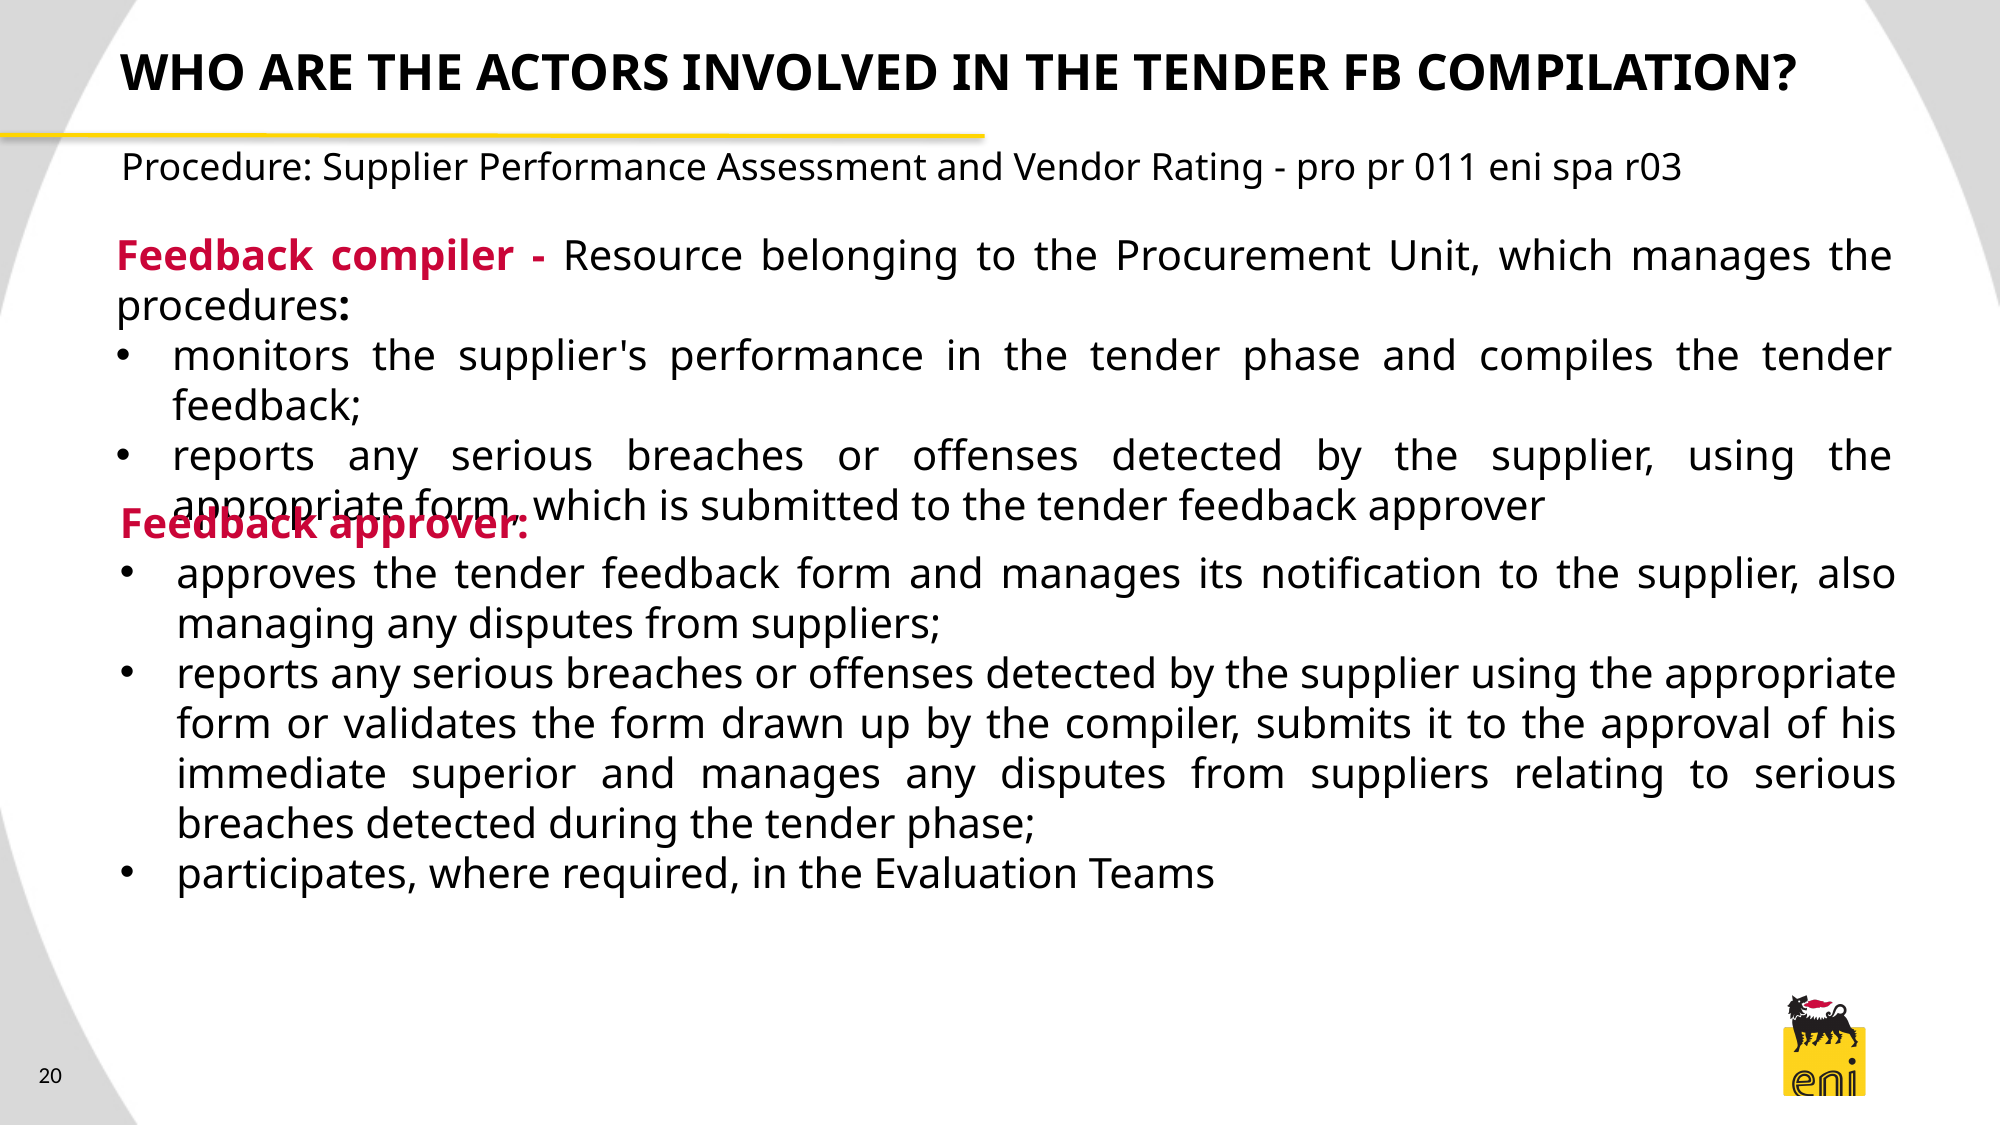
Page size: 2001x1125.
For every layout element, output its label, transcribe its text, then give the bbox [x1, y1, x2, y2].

text_box Feedback approver: approves the tender feedback form and manages its notification to the supplier, also managing any disputes from suppliers; reports any serious breaches or offenses detected by the supplier using the appropriate form or validates the form drawn up by the compiler, submits it to the approval of his immediate superior and manages any disputes from suppliers relating to serious breaches detected during the tender phase; participates, where required, in the Evaluation Teams [105, 489, 1913, 904]
slide_number 20 [0, 1041, 102, 1096]
text_box Feedback compiler - Resource belonging to the Procurement Unit, which manages the procedures: monitors the supplier's performance in the tender phase and compiles the tender feedback; reports any serious breaches or offenses detected by the supplier, using the appropriate form, which is submitted to the tender feedback approver [101, 221, 1909, 537]
picture [0, 0, 2000, 1125]
text_box Procedure: Supplier Performance Assessment and Vendor Rating - pro pr 011 eni spa r03 [106, 135, 1793, 196]
title WHO ARE THE ACTORS INVOLVED IN THE TENDER FB COMPILATION? [105, 11, 1866, 139]
